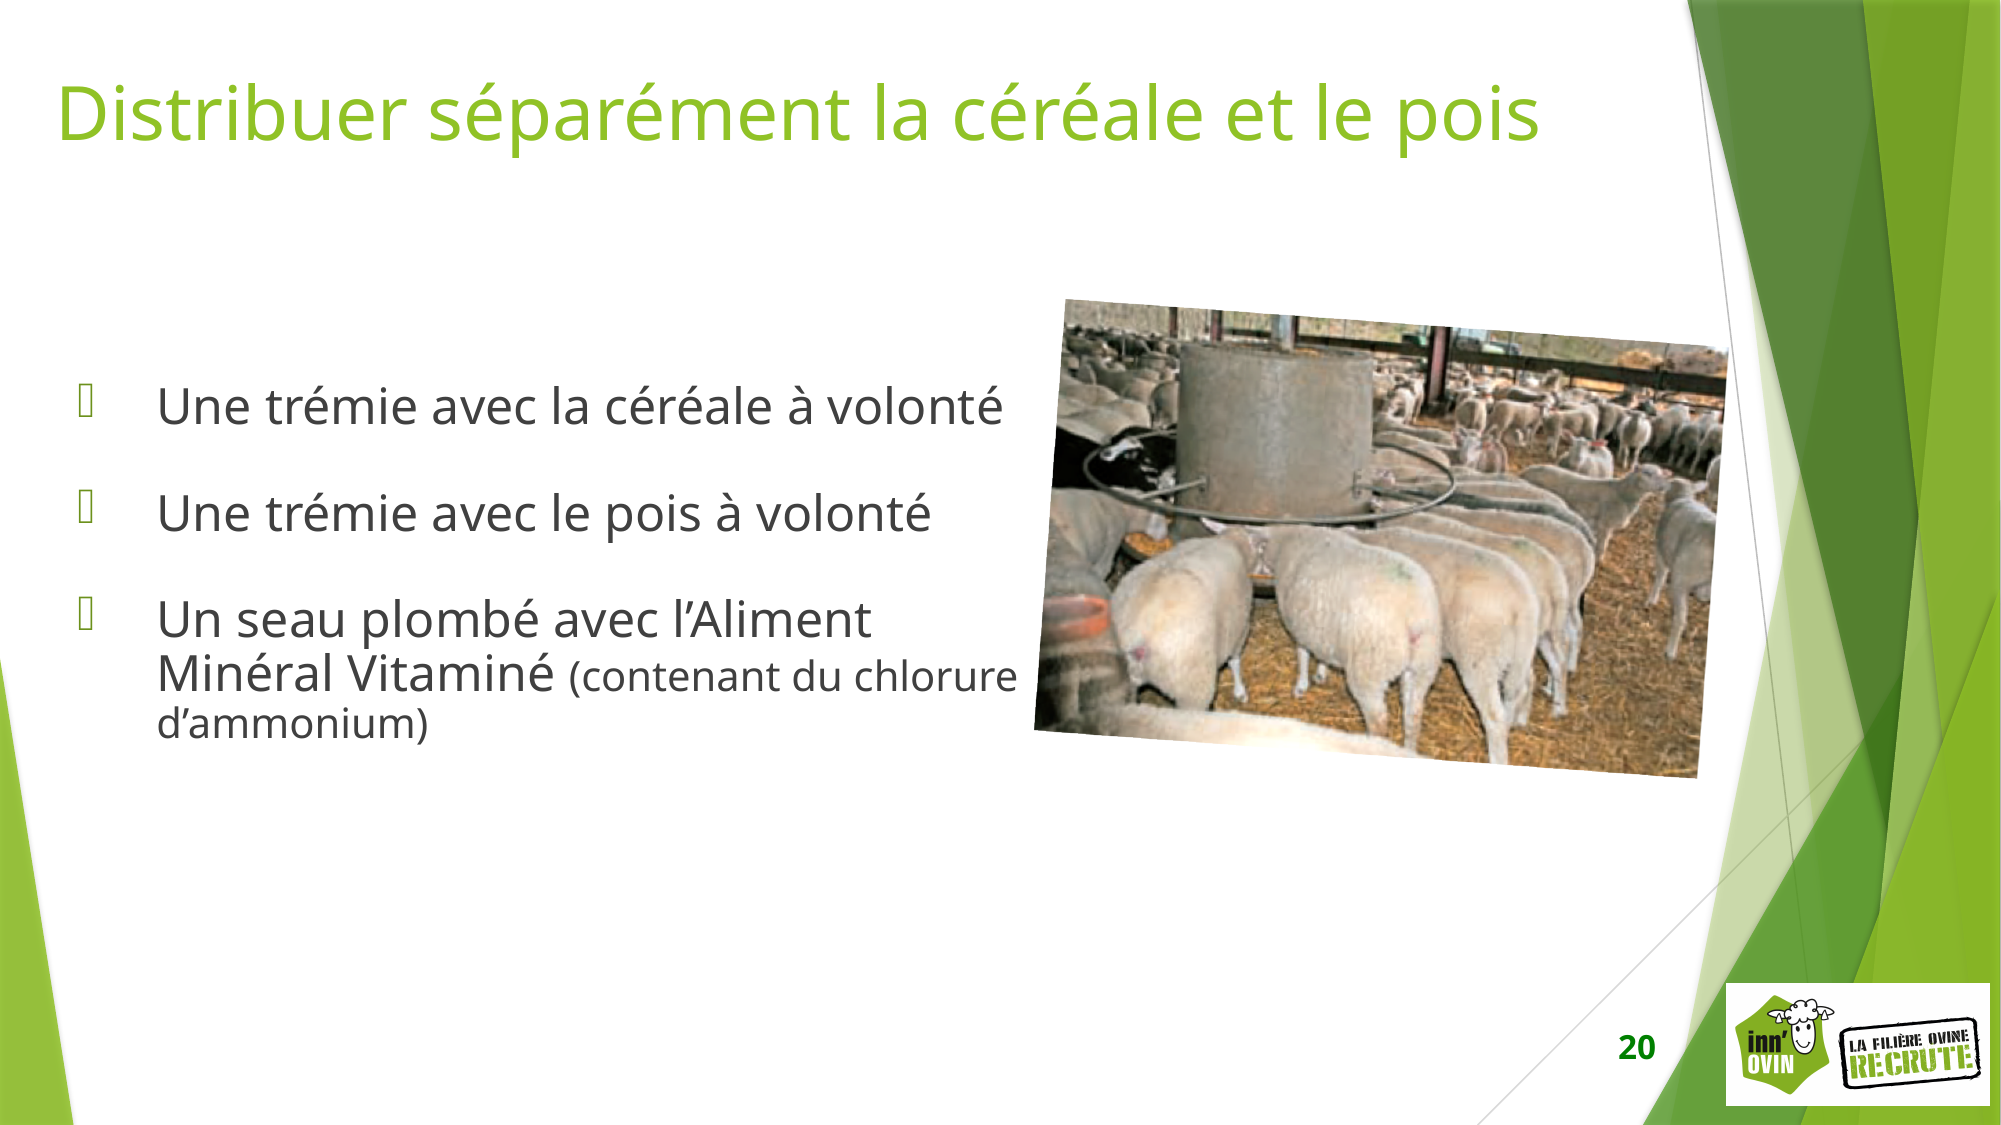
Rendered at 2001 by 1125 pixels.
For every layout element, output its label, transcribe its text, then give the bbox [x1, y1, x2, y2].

picture [1726, 983, 1990, 1106]
slide_number 20 [1603, 1019, 1716, 1079]
picture [1035, 300, 1730, 778]
text_box Distribuer séparément la céréale et le pois [33, 50, 1584, 171]
text_box Une trémie avec la céréale à volonté Une trémie avec le pois à volonté Un seau plombé avec l’Aliment Minéral Vitaminé (contenant du chlorure d’ammonium) [62, 373, 1034, 751]
